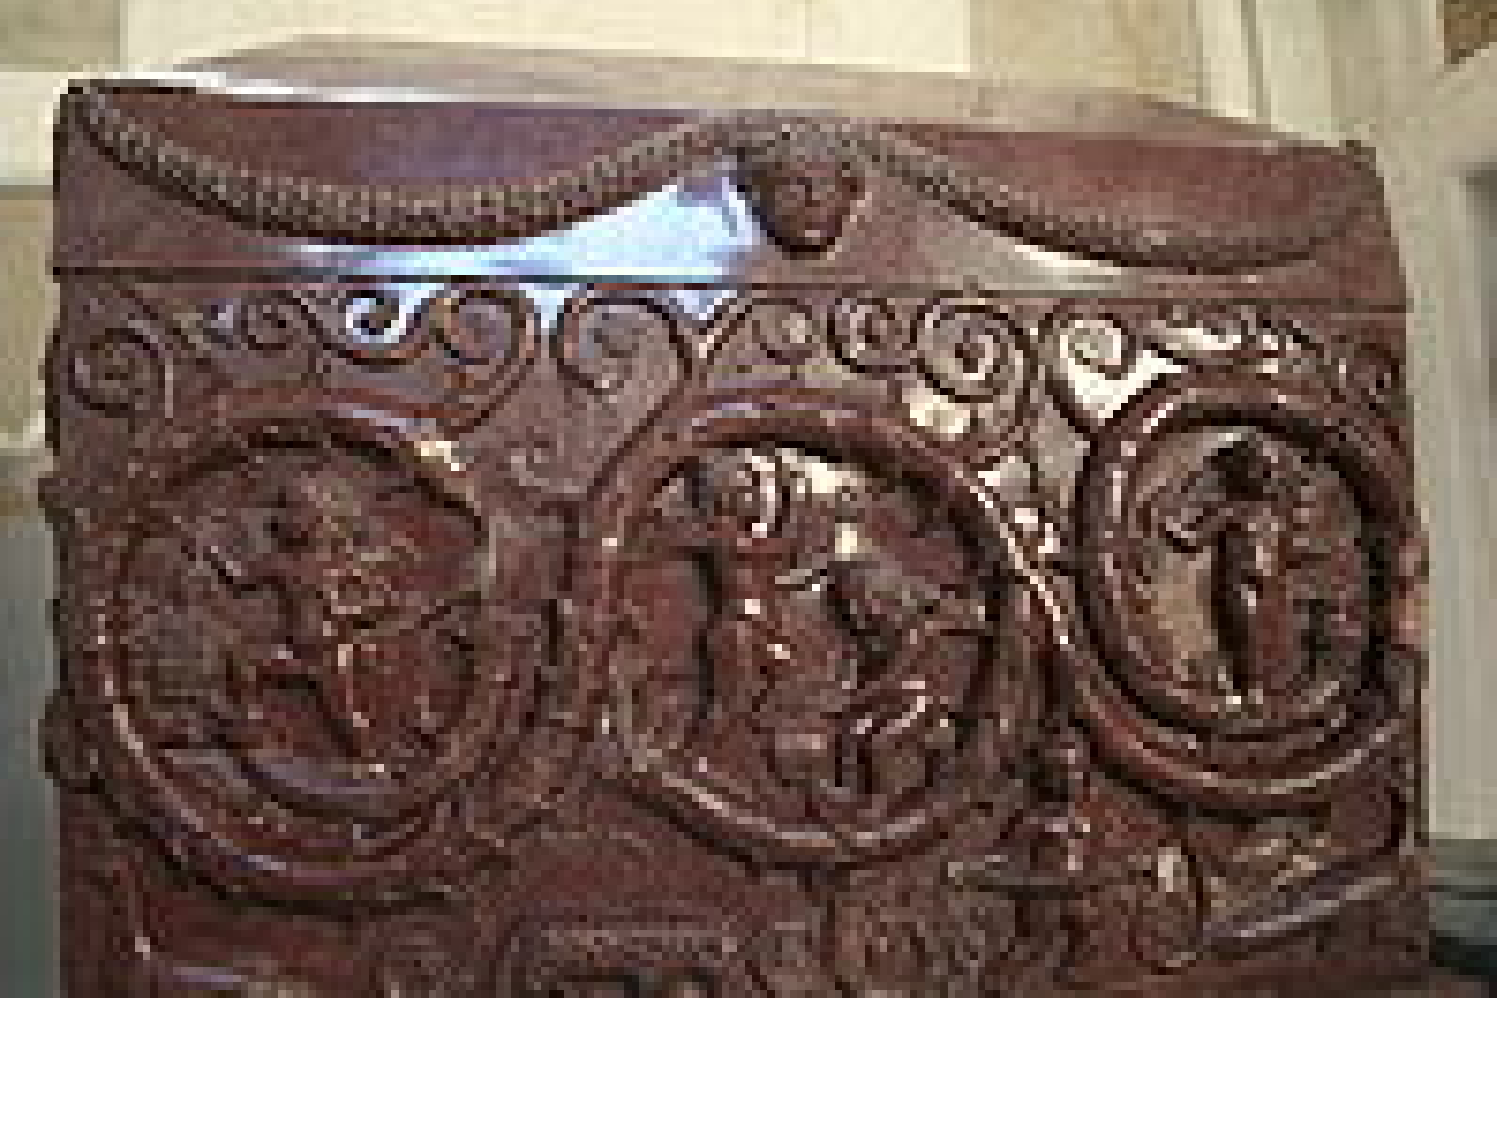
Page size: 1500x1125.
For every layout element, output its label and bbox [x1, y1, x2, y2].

list [0, 0, 1497, 998]
